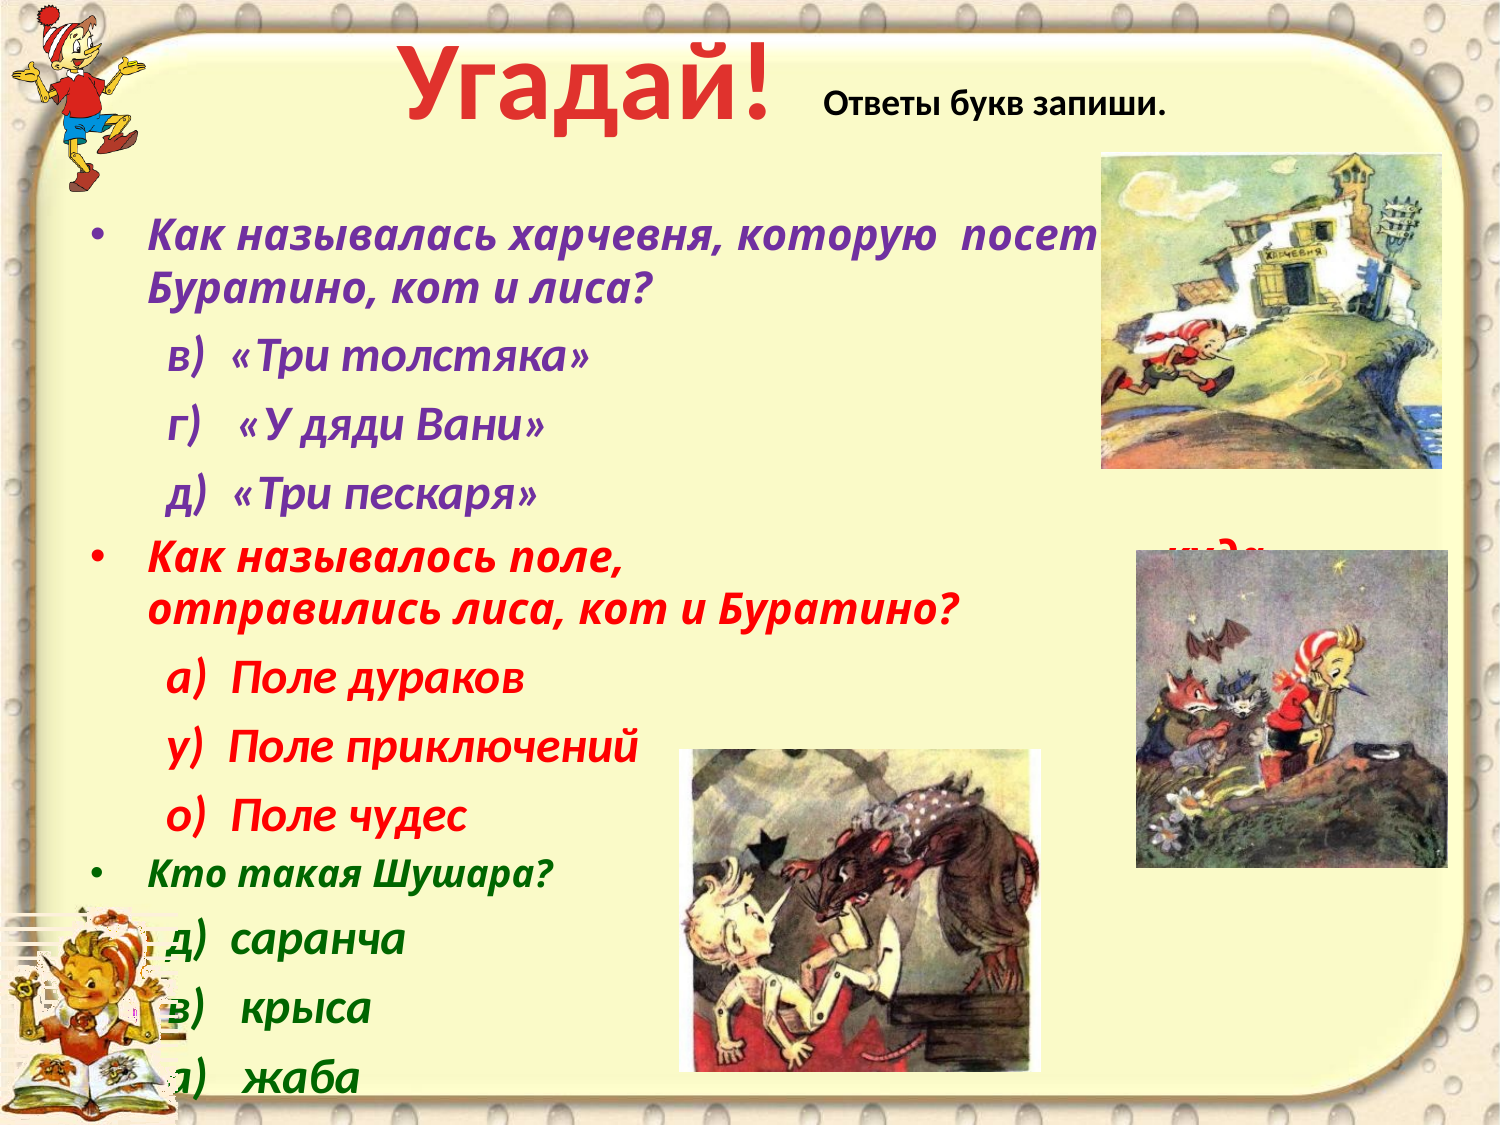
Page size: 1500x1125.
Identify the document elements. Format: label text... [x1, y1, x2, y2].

text_box Ответы букв запиши. [808, 70, 1219, 130]
list Как называлась харчевня, которую посетили Буратино, кот и лиса? в) «Три толстяка» г) «У дяди Вани» д) «Три пескаря» Как называлось поле, куда отправились лиса, кот и Буратино? а) Поле дураков у) Поле приключений о) Поле чудес Кто такая Шушара? д) саранча в) крыса а) жаба [74, 198, 1302, 1125]
text_box Угадай! [380, 0, 795, 150]
picture [0, 0, 1500, 1125]
picture [679, 749, 1042, 1072]
